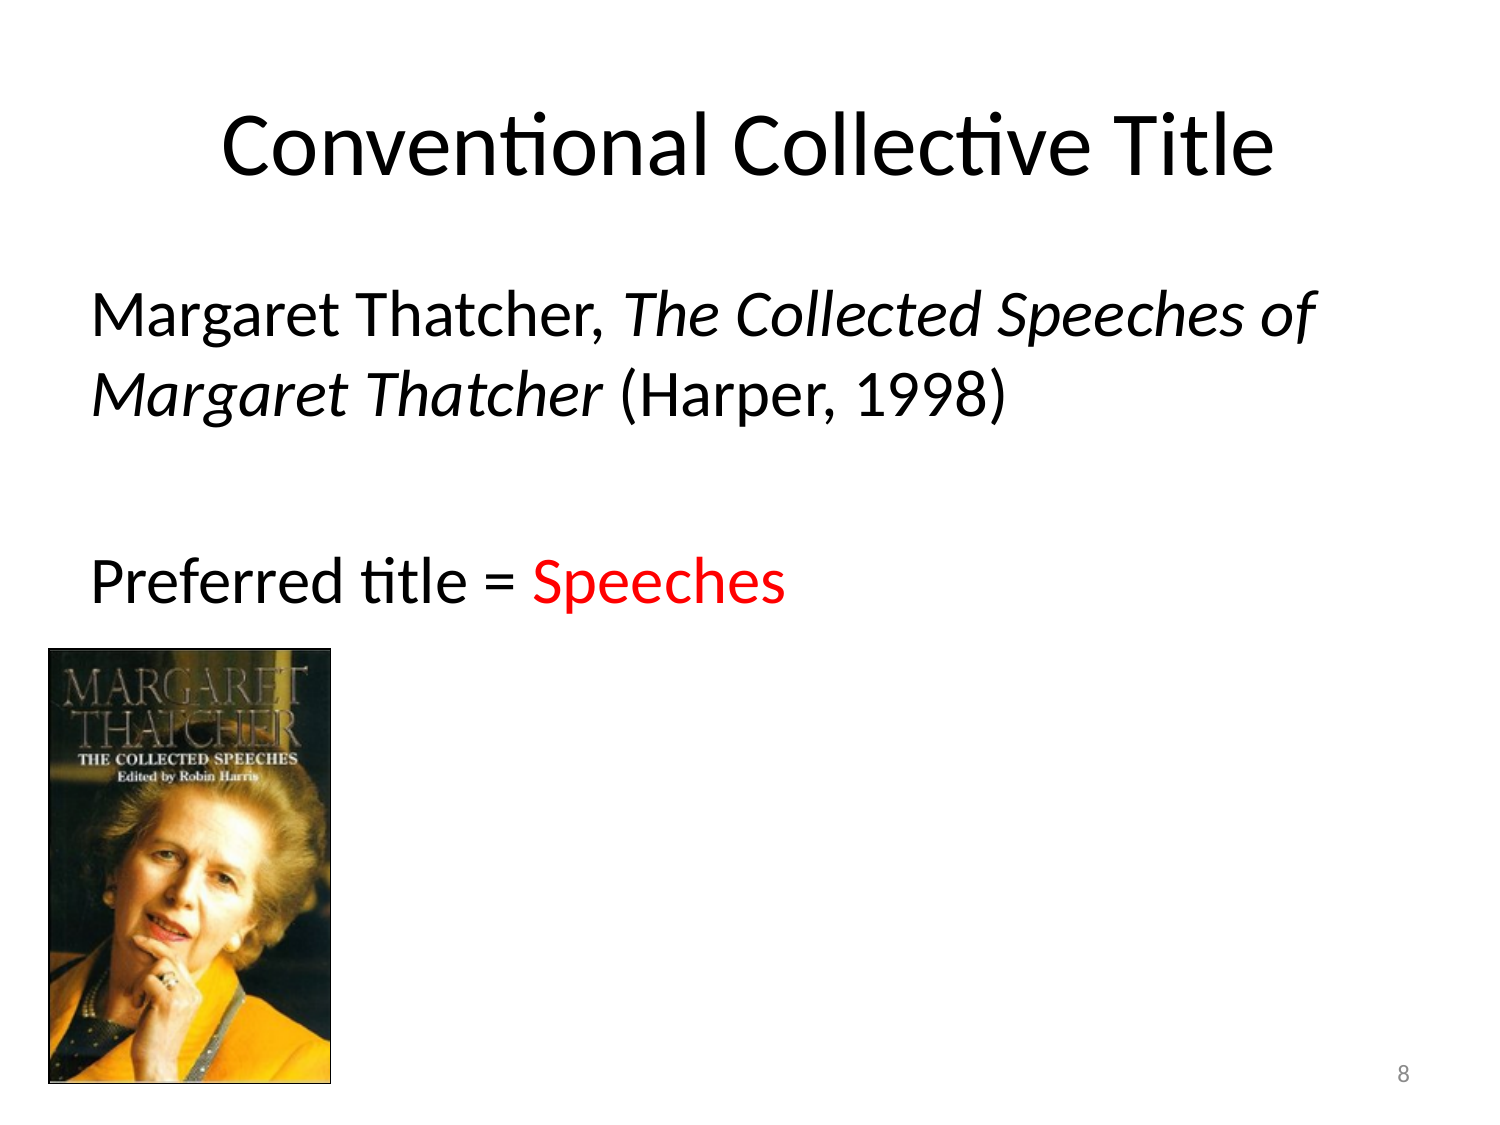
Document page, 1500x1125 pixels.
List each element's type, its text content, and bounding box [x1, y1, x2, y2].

picture [49, 649, 330, 1084]
slide_number 8 [1074, 1042, 1425, 1103]
title Conventional Collective Title [75, 45, 1425, 233]
list Margaret Thatcher, The Collected Speeches of Margaret Thatcher (Harper, 1998) Preferred title = Speeches [75, 262, 1425, 1005]
